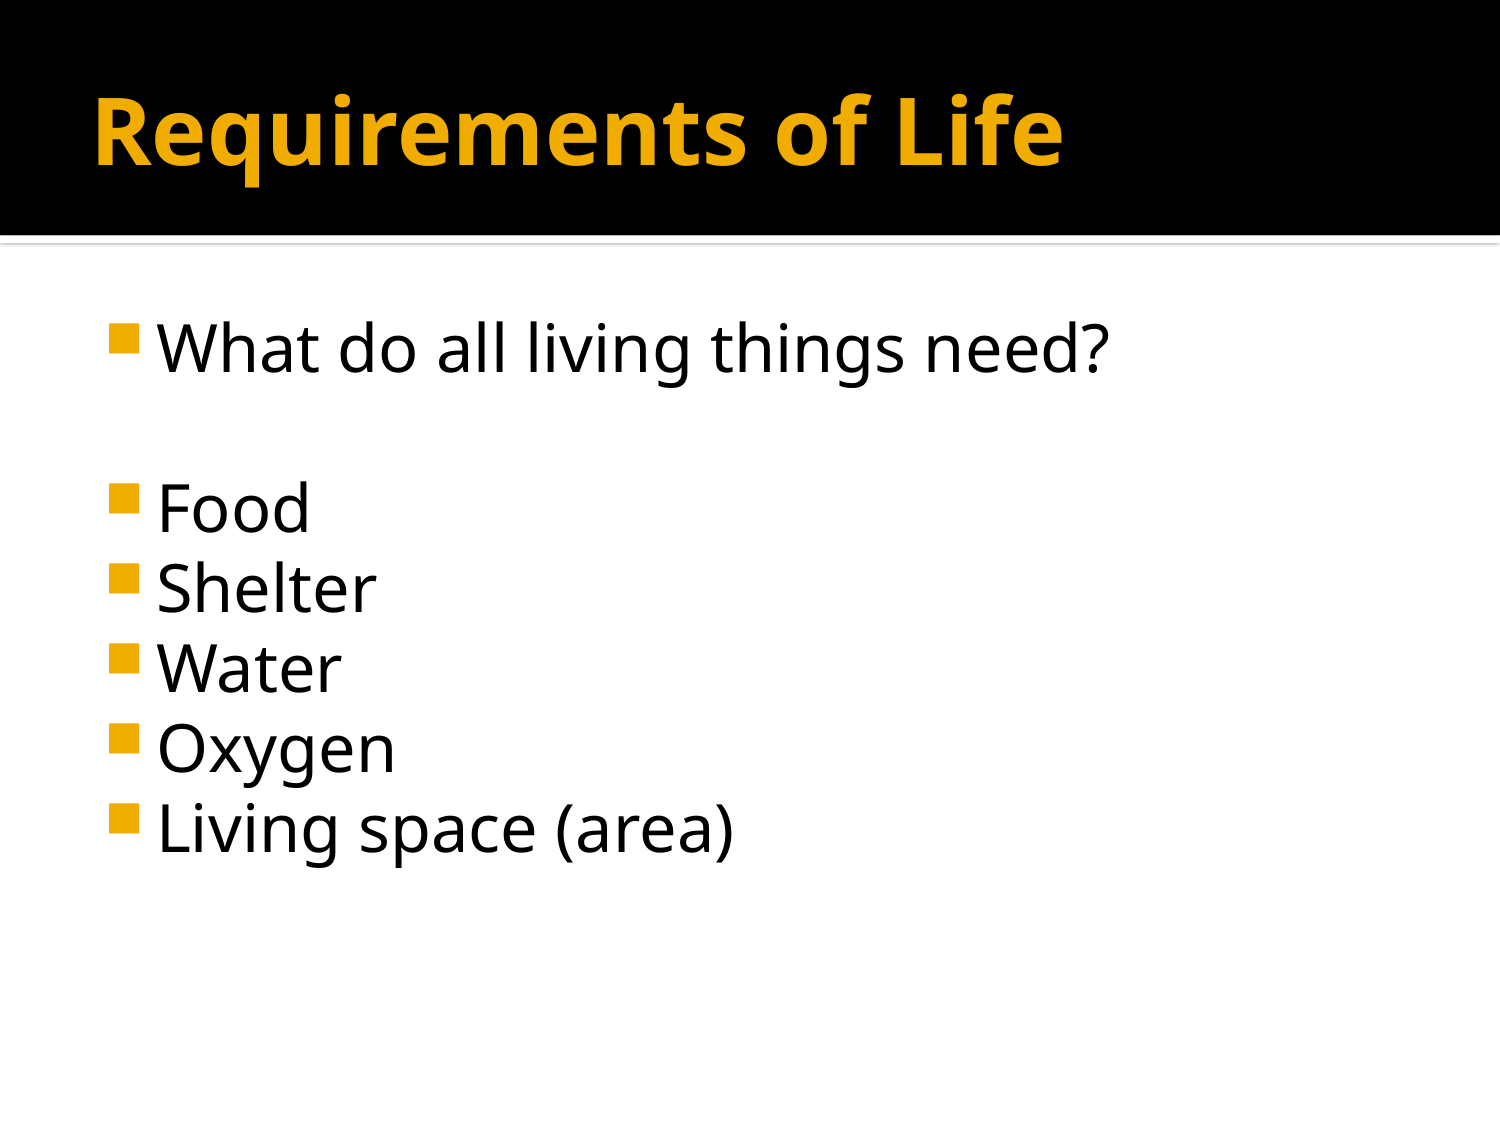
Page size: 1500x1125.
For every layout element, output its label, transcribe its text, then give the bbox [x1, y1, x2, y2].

title Requirements of Life [75, 25, 1425, 231]
list What do all living things need? Food Shelter Water Oxygen Living space (area) [75, 291, 1425, 1050]
